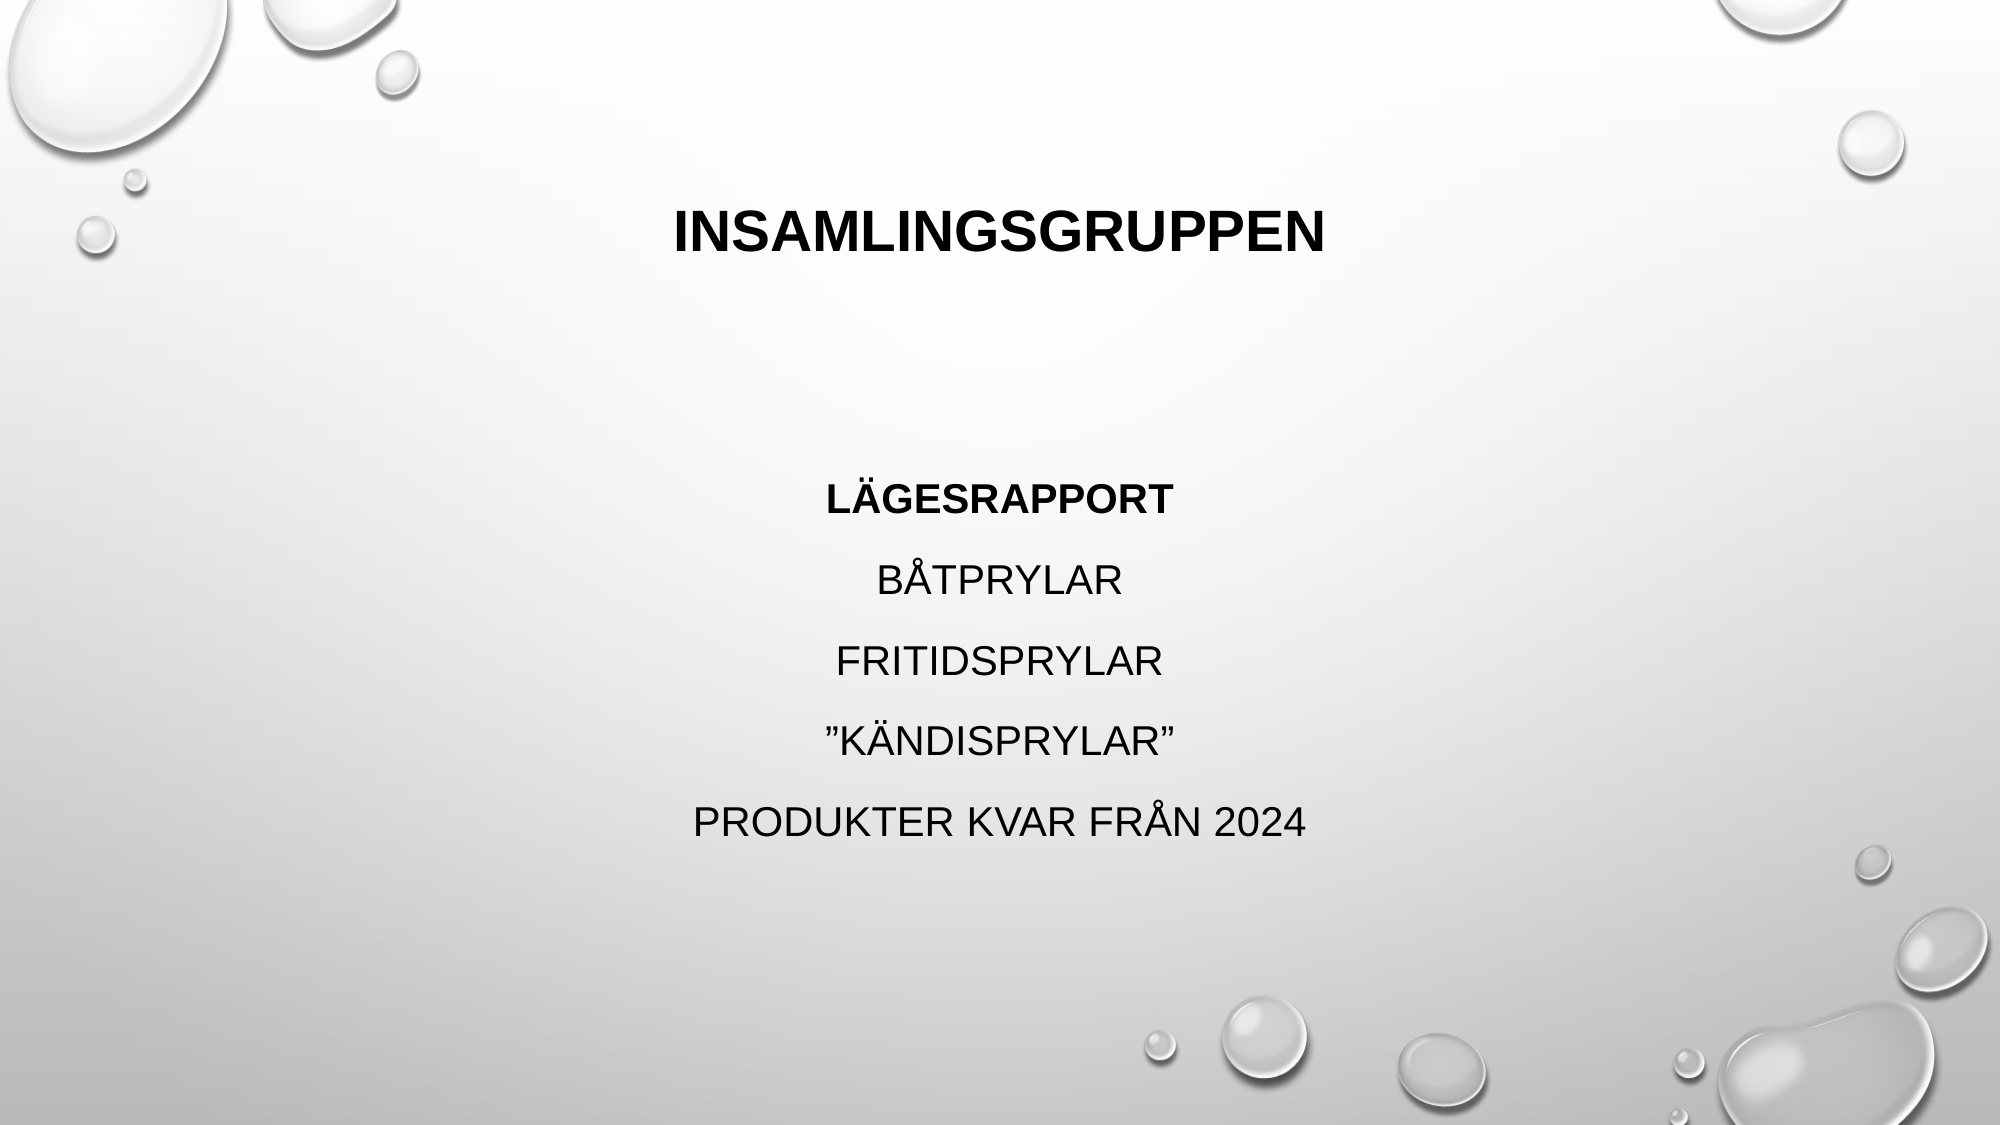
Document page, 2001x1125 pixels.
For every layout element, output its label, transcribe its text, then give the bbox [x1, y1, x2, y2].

title insamlingsgruppen [149, 101, 1851, 364]
list Lägesrapport Båtprylar Fritidsprylar ”Kändisprylar” Produkter kvar från 2024 [149, 388, 1850, 950]
picture [0, 0, 2000, 1125]
